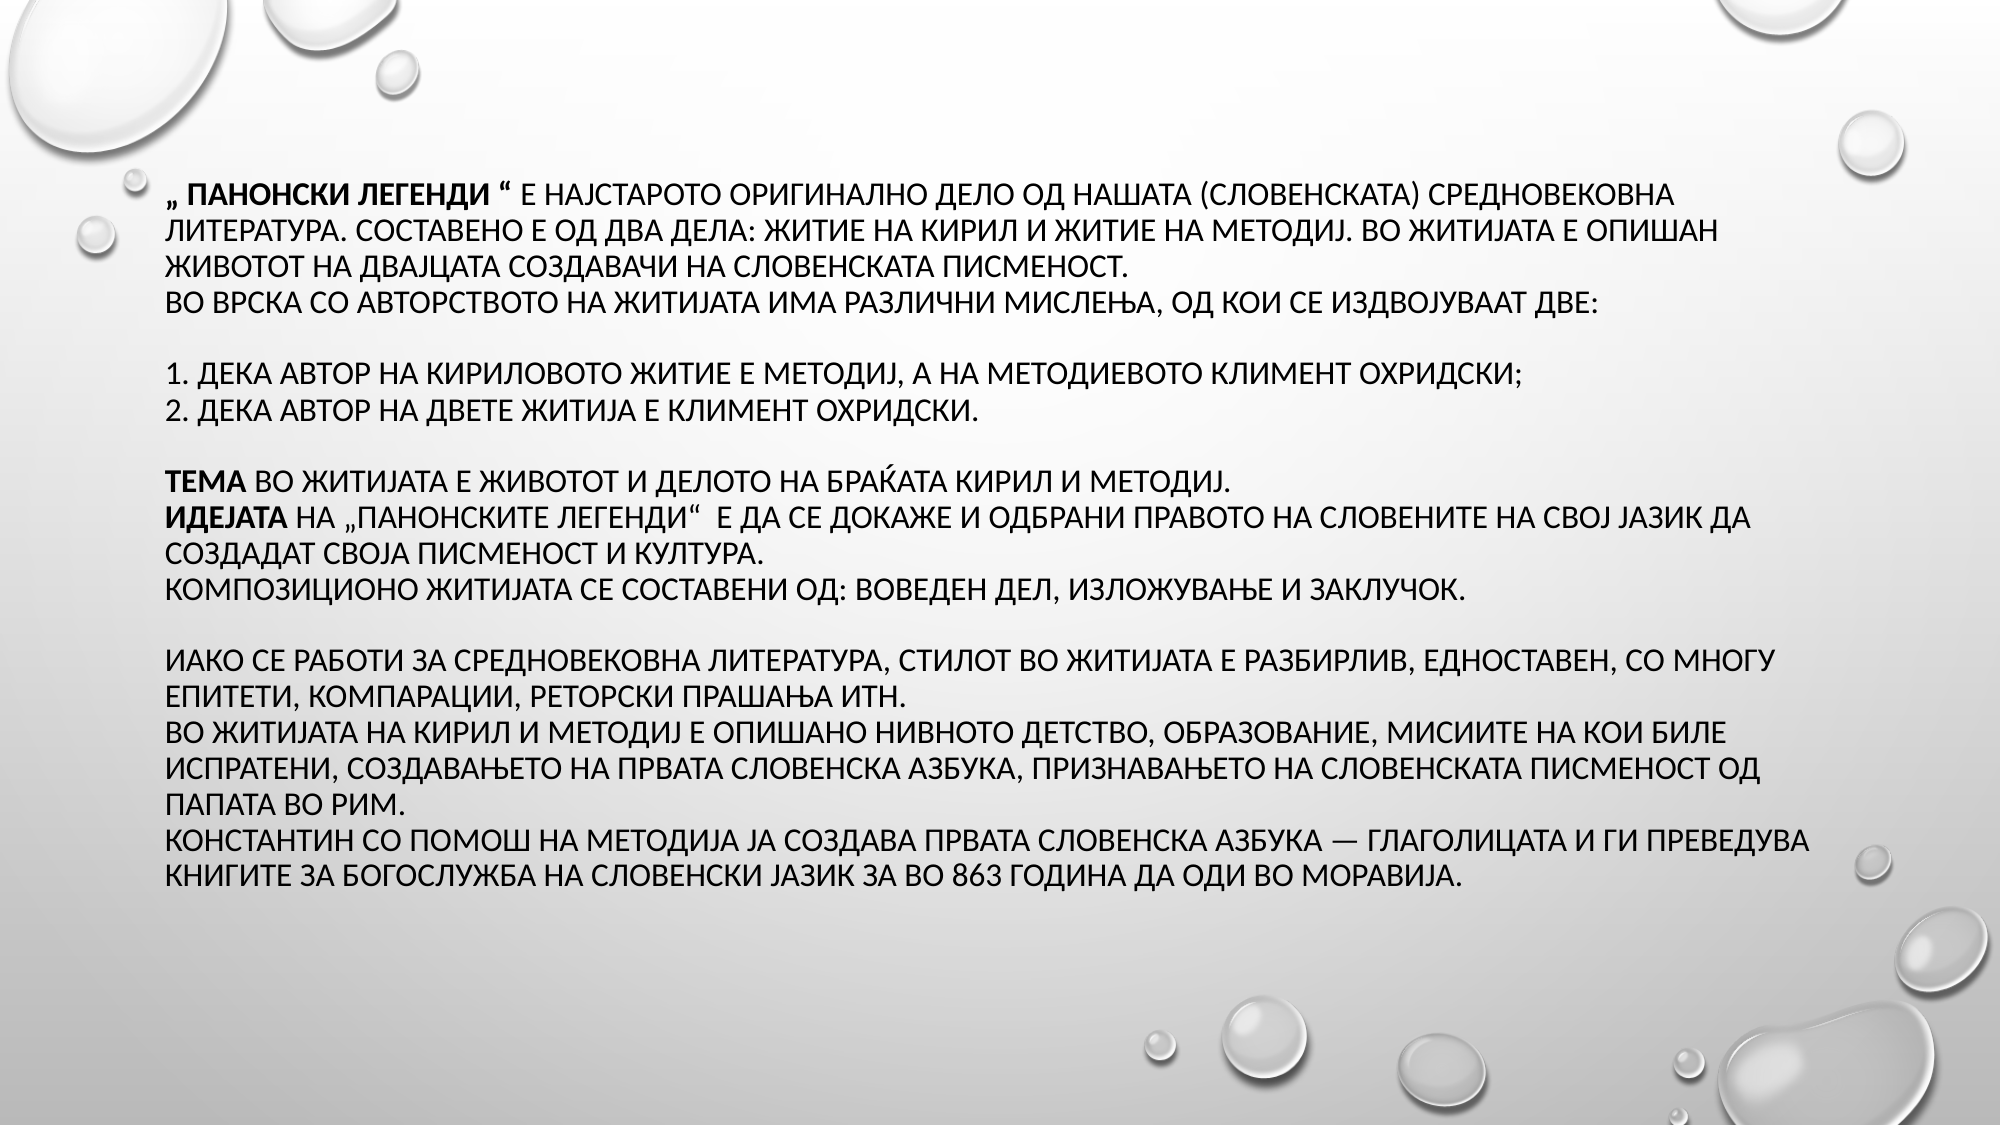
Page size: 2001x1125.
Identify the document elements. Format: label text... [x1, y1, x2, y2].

picture [0, 0, 2000, 1125]
title „ Панонски легенди “ е најстарото оригинално дело од нашата (словенската) средновековна литература. Составено е од два дела: Житие на Кирил и Житие на Методиј. Во житијата е опишан животот на двајцата создавачи на словенската писменост. Во врска со авторството на житијата има различни мислења, од кои се издвојуваат две: 1. Дека автор на Кириловото житие е Методиј, а на Методиевото Климент Охридски; 2. Дека автор на двете житија е Климент Охридски. Тема во житијата е животот и делото на браќата Кирил и Методиј. Идејата на „Панонските легенди“ е да се докаже и одбрани правото на Словените на свој јазик да создадат своја писменост и култура. Композиционо житијата се составени од: воведен дел, изложување и заклучок. Иако се работи за средновековна литература, стилот во житијата е разбирлив, едноставен, со многу епитети, компарации, реторски прашања итн. Во Житијата на Кирил и Методиј е опишано нивното детство, образование, мисиите на кои биле испратени, создавањето на првата словенска азбука, признавањето на словенската писменост од папата во Рим. Константин со помош на Методија ја создава првата словенска азбука — глаголицата и ги преведува книгите за богослужба на словенски јазик за во 863 година да оди во Моравија. [149, 101, 1851, 1005]
